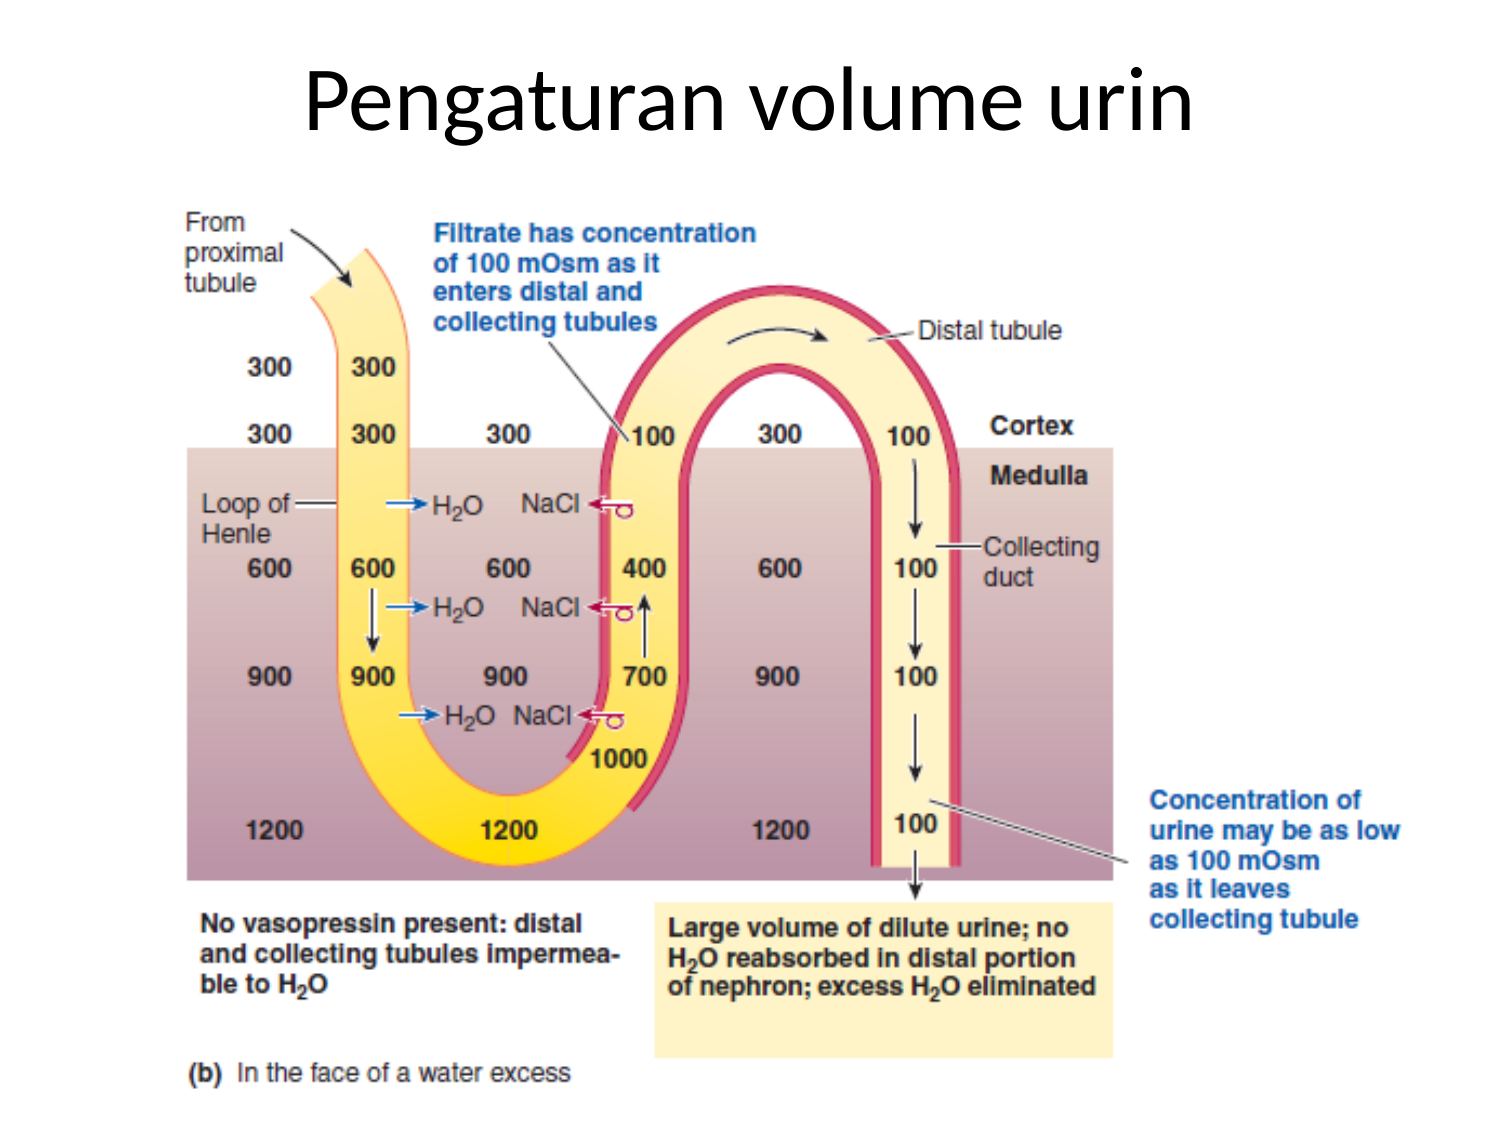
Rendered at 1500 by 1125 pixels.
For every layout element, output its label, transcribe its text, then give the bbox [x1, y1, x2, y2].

title Pengaturan volume urin [75, 0, 1425, 188]
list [166, 199, 1413, 1101]
